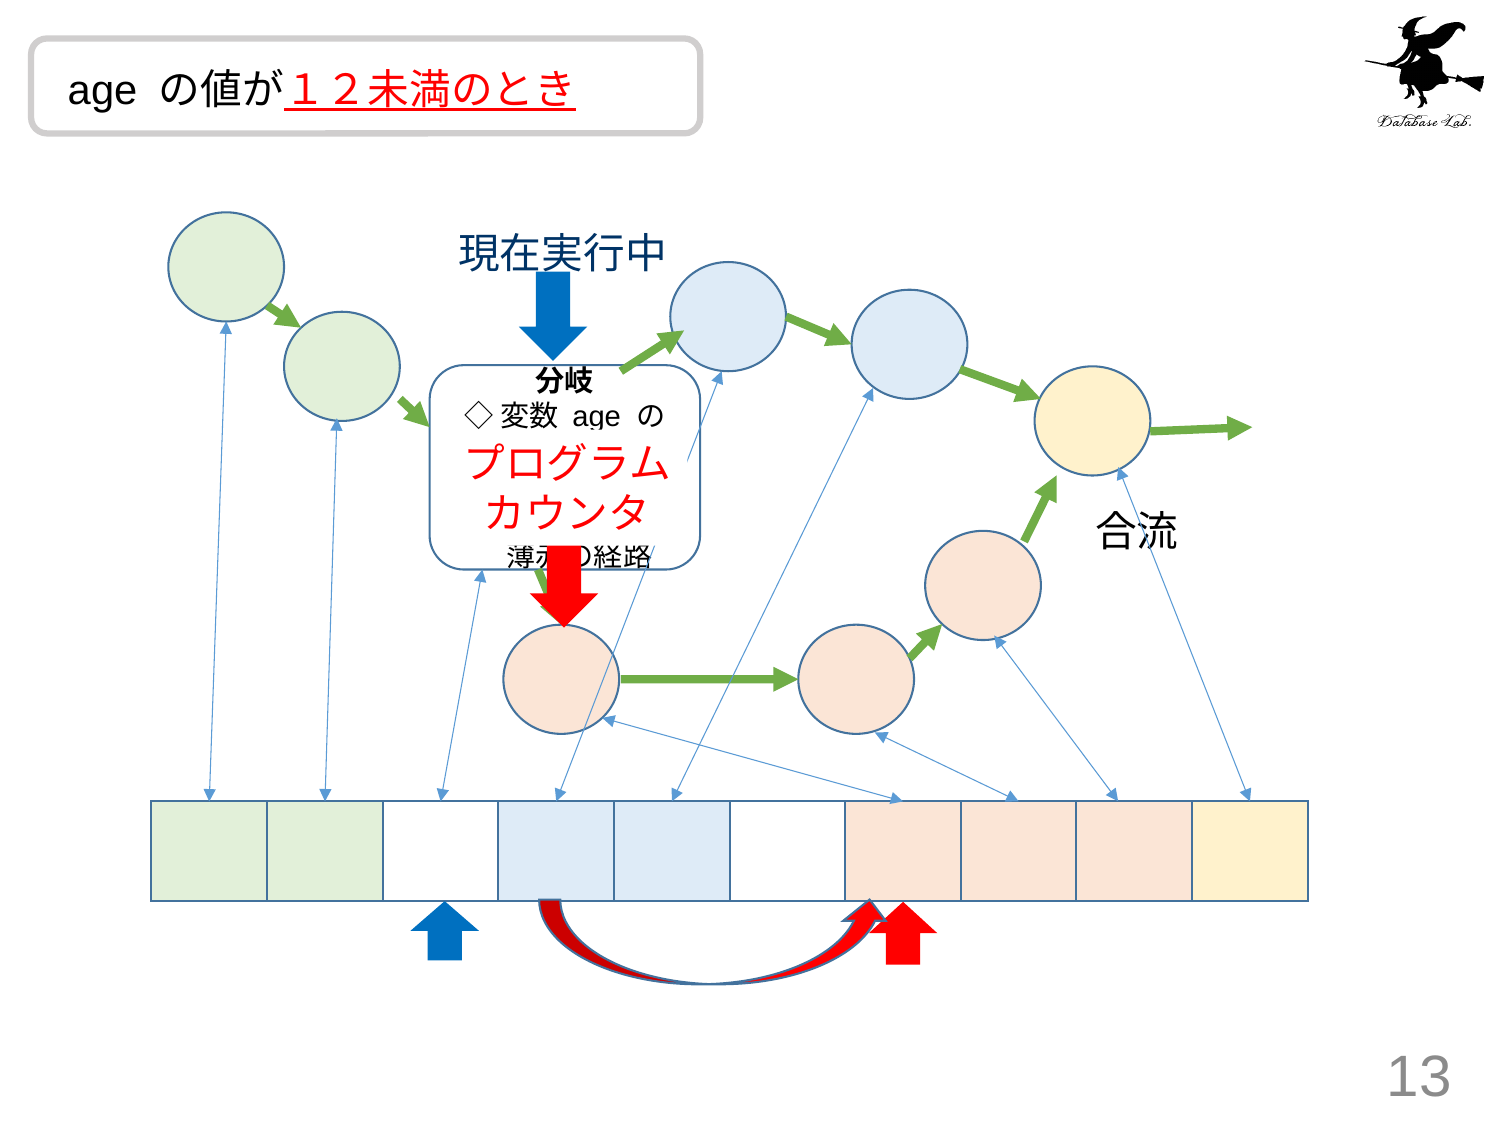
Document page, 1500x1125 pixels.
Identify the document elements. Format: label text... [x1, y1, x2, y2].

text_box プログラム カウンタ [446, 429, 556, 546]
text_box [671, 387, 874, 717]
text_box [538, 898, 888, 986]
text_box [167, 211, 286, 323]
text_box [959, 369, 1041, 399]
text_box [516, 285, 590, 363]
text_box [874, 626, 916, 717]
text_box 合流 [1080, 497, 1118, 564]
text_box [209, 321, 227, 802]
text_box 分岐 ◇変数 age の値が１２以上なら 薄青の経路 ◇１２未満なら 薄赤の経路 [428, 364, 620, 571]
slide_number 13 [1129, 1042, 1467, 1103]
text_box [786, 316, 852, 345]
text_box [729, 802, 844, 902]
text_box [283, 310, 401, 422]
text_box [960, 802, 1075, 902]
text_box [399, 398, 430, 428]
text_box [844, 802, 960, 902]
text_box [150, 800, 266, 902]
text_box [613, 802, 729, 902]
text_box [527, 592, 537, 603]
text_box [407, 899, 482, 962]
text_box [497, 800, 613, 902]
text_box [556, 371, 722, 802]
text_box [1150, 427, 1253, 432]
text_box [1075, 802, 1191, 902]
text_box [1191, 800, 1309, 902]
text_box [620, 330, 685, 371]
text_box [874, 732, 994, 802]
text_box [537, 569, 556, 625]
text_box [545, 546, 556, 569]
text_box 現在実行中 [443, 219, 684, 285]
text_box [602, 717, 904, 802]
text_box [1118, 466, 1250, 802]
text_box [1023, 475, 1057, 542]
picture [1362, 14, 1486, 130]
text_box [502, 625, 556, 735]
text_box [382, 800, 497, 902]
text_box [994, 635, 1118, 802]
text_box [1033, 365, 1152, 477]
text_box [31, 38, 701, 134]
text_box [868, 900, 940, 966]
text_box [850, 288, 969, 400]
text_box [440, 569, 483, 802]
text_box [266, 800, 382, 902]
text_box [669, 260, 787, 373]
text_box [909, 624, 943, 659]
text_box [325, 418, 337, 802]
text_box [924, 529, 1042, 642]
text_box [267, 305, 301, 328]
